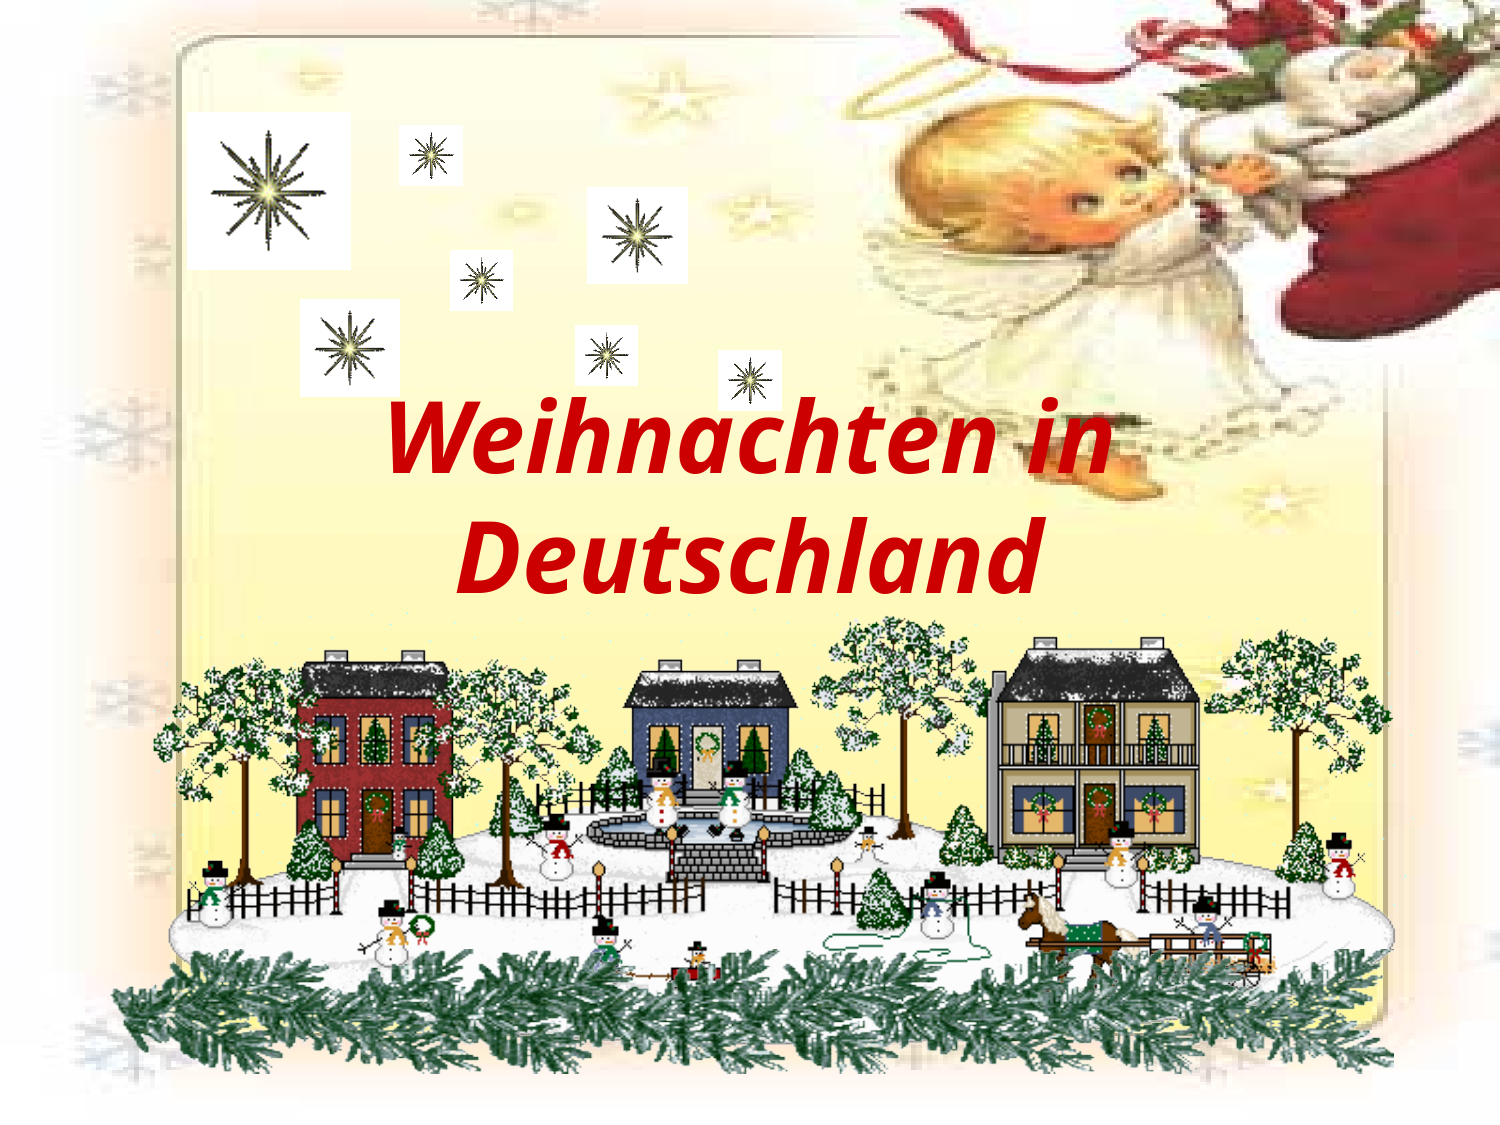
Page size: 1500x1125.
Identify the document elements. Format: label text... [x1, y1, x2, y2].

title Weihnachten in Deutschland [112, 399, 1388, 588]
picture [0, 0, 1500, 1125]
